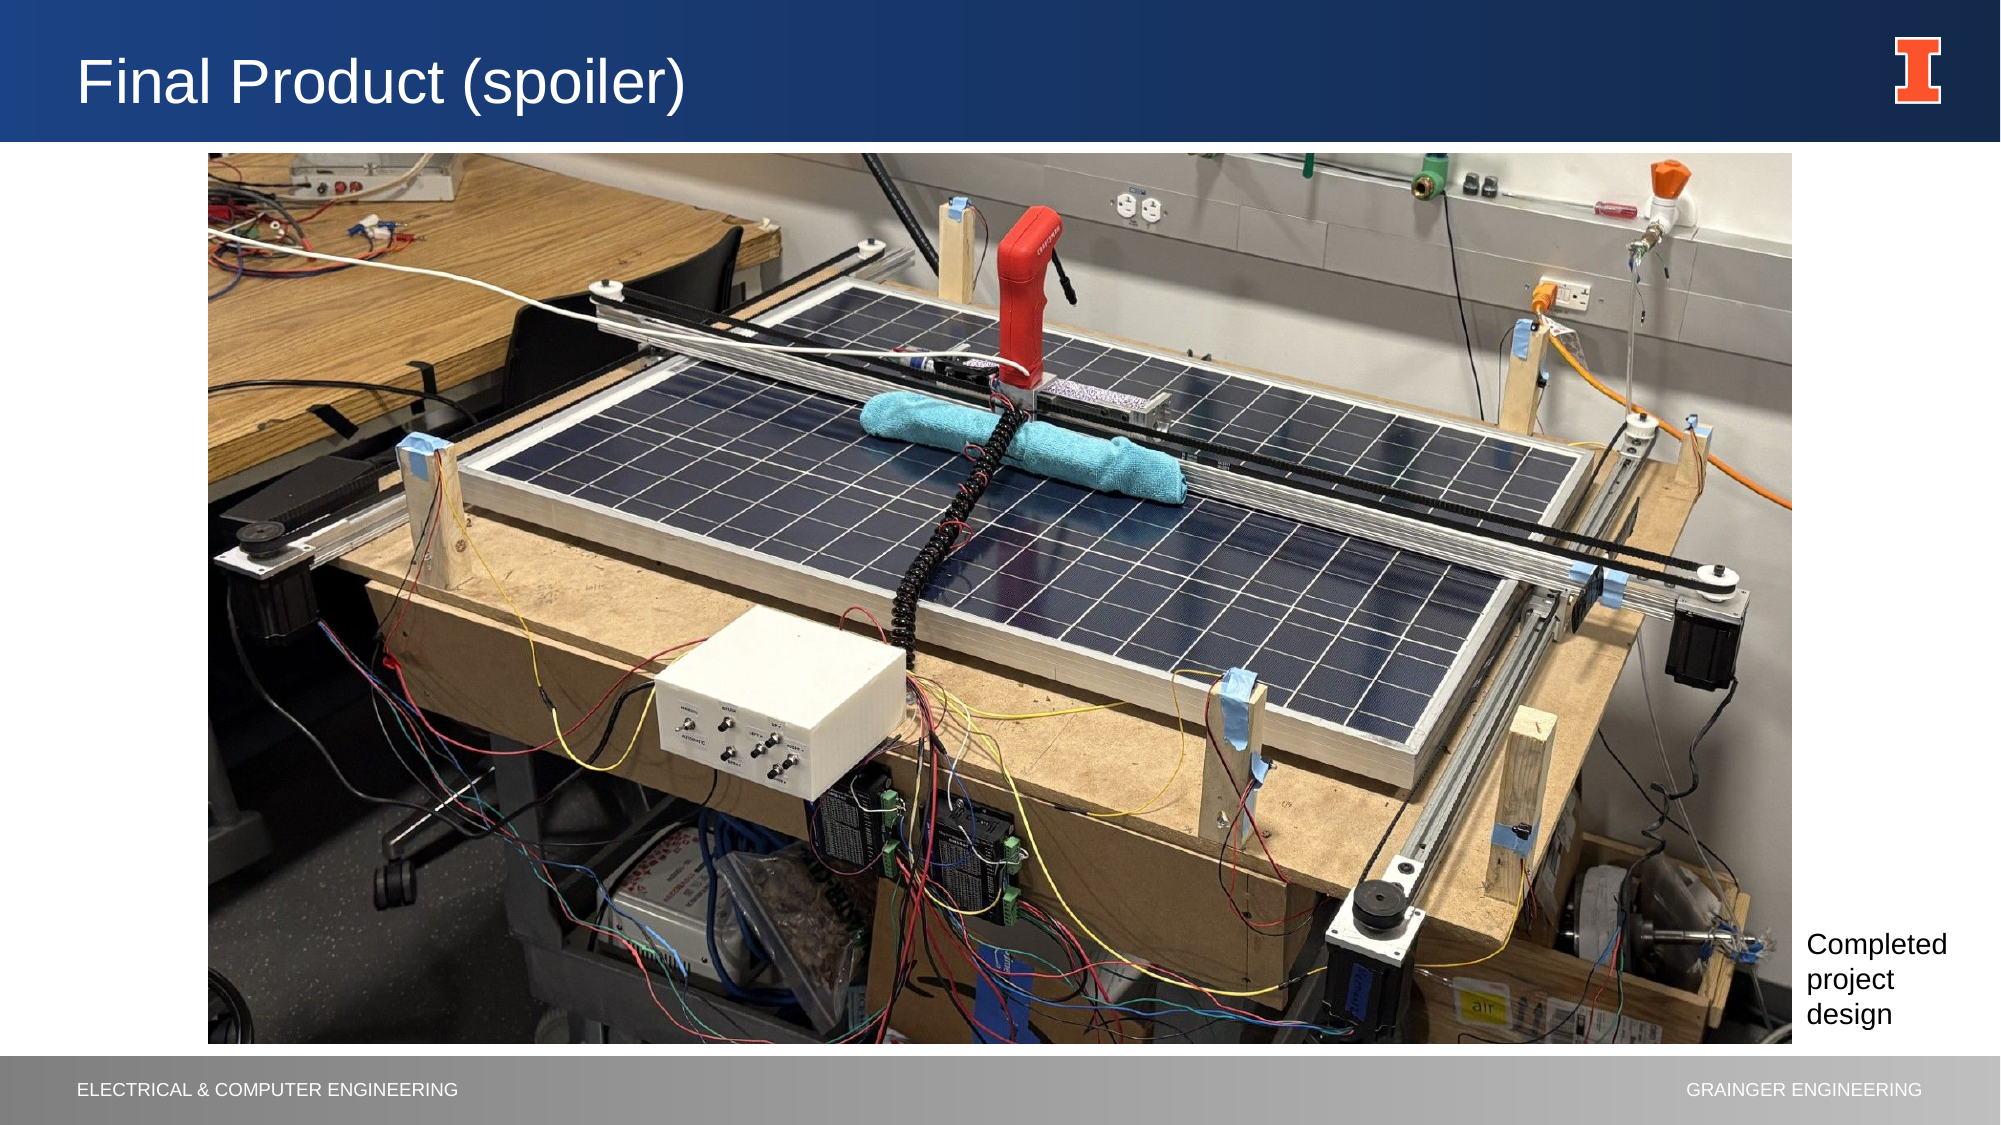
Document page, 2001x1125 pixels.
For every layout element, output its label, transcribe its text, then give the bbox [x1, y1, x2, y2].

text_box ELECTRICAL & COMPUTER ENGINEERING [61, 1070, 1373, 1108]
text_box GRAINGER ENGINEERING [1531, 1070, 1938, 1108]
picture [208, 153, 1792, 1044]
text_box [0, 1056, 2000, 1125]
text_box [0, 0, 2000, 142]
text_box Final Product (spoiler) [61, 33, 1852, 124]
text_box Completed project design [1797, 917, 2000, 1030]
picture [1895, 37, 1942, 104]
